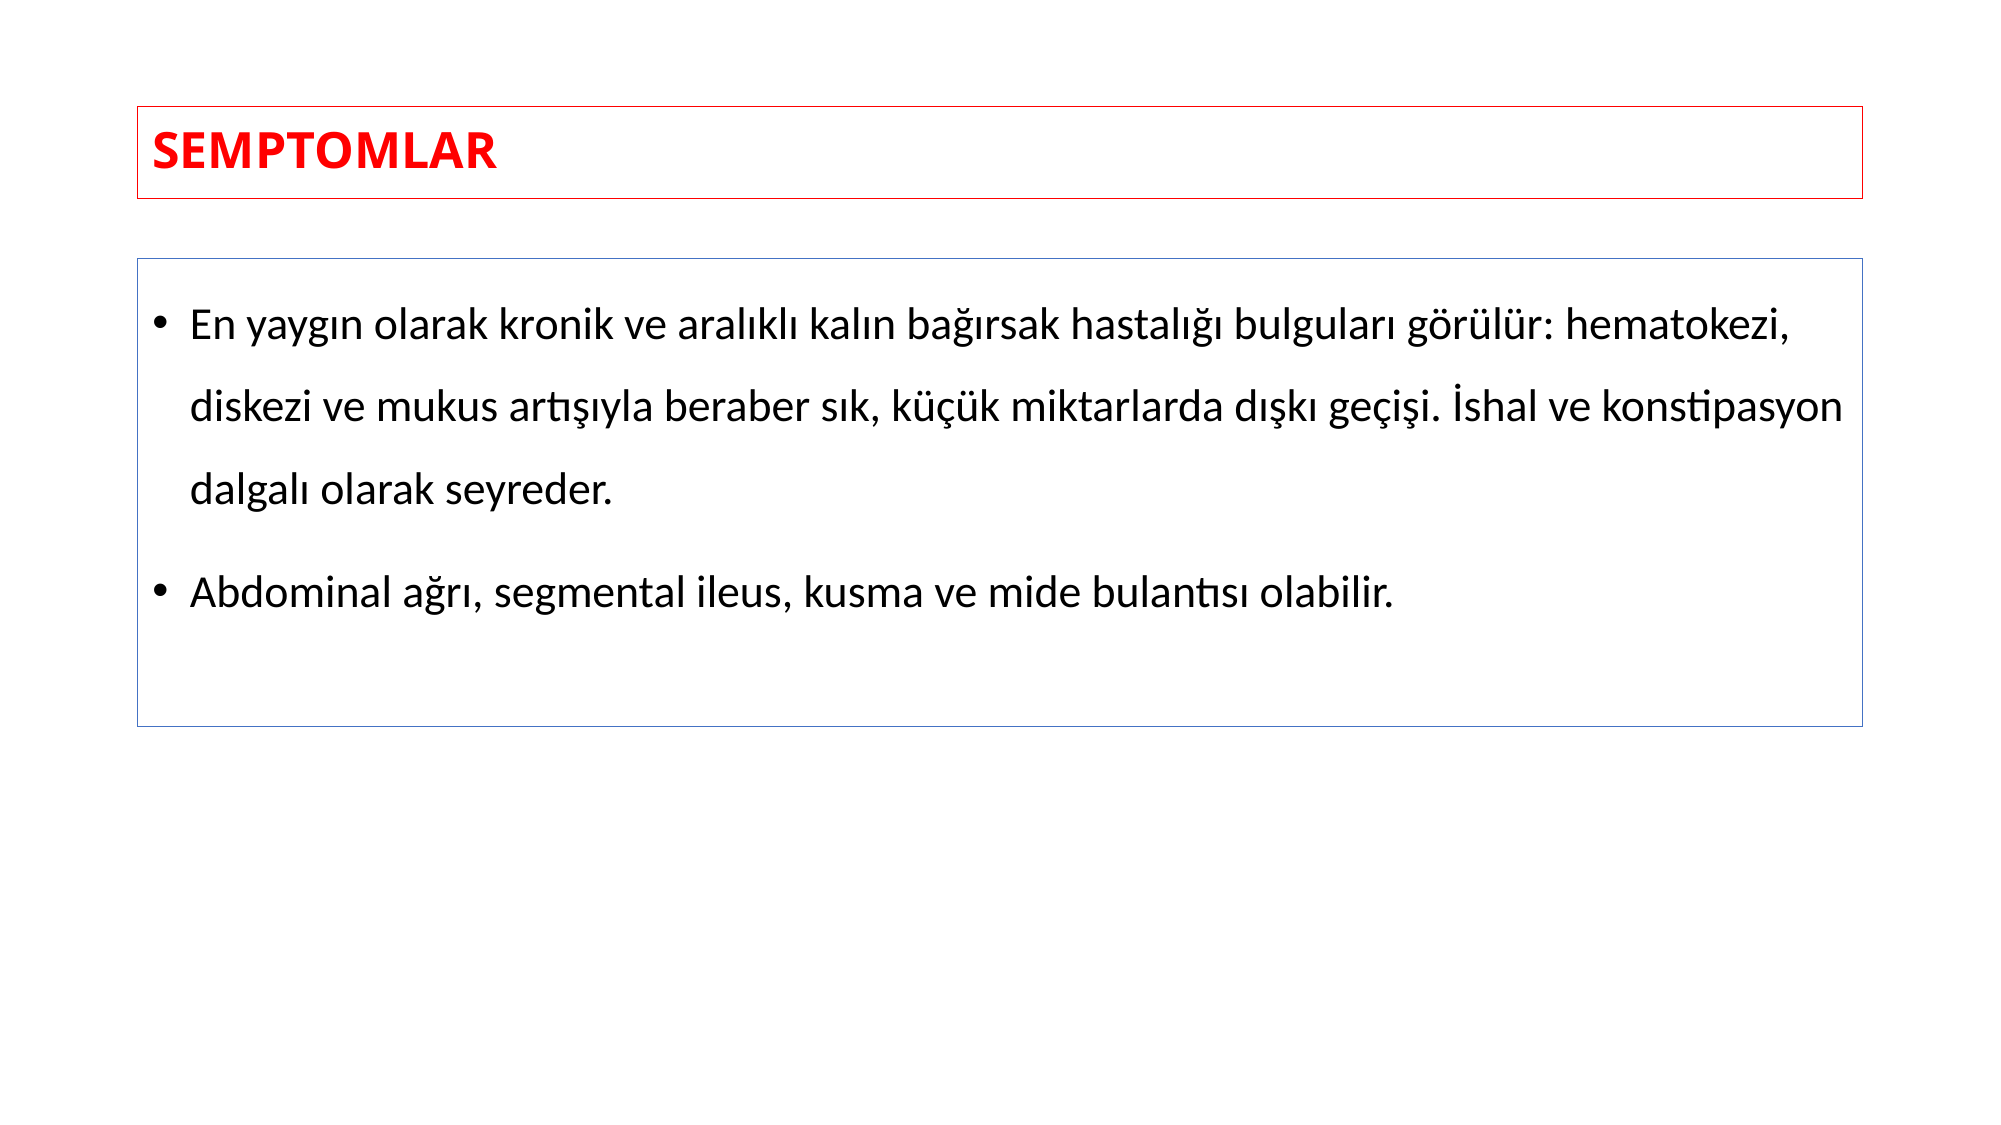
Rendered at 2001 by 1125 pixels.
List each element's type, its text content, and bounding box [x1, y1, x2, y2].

list En yaygın olarak kronik ve aralıklı kalın bağırsak hastalığı bulguları görülür: hematokezi, diskezi ve mukus artışıyla beraber sık, küçük miktarlarda dışkı geçişi. İshal ve konstipasyon dalgalı olarak seyreder. Abdominal ağrı, segmental ileus, kusma ve mide bulantısı olabilir. [137, 258, 1863, 727]
title SEMPTOMLAR [137, 106, 1863, 199]
